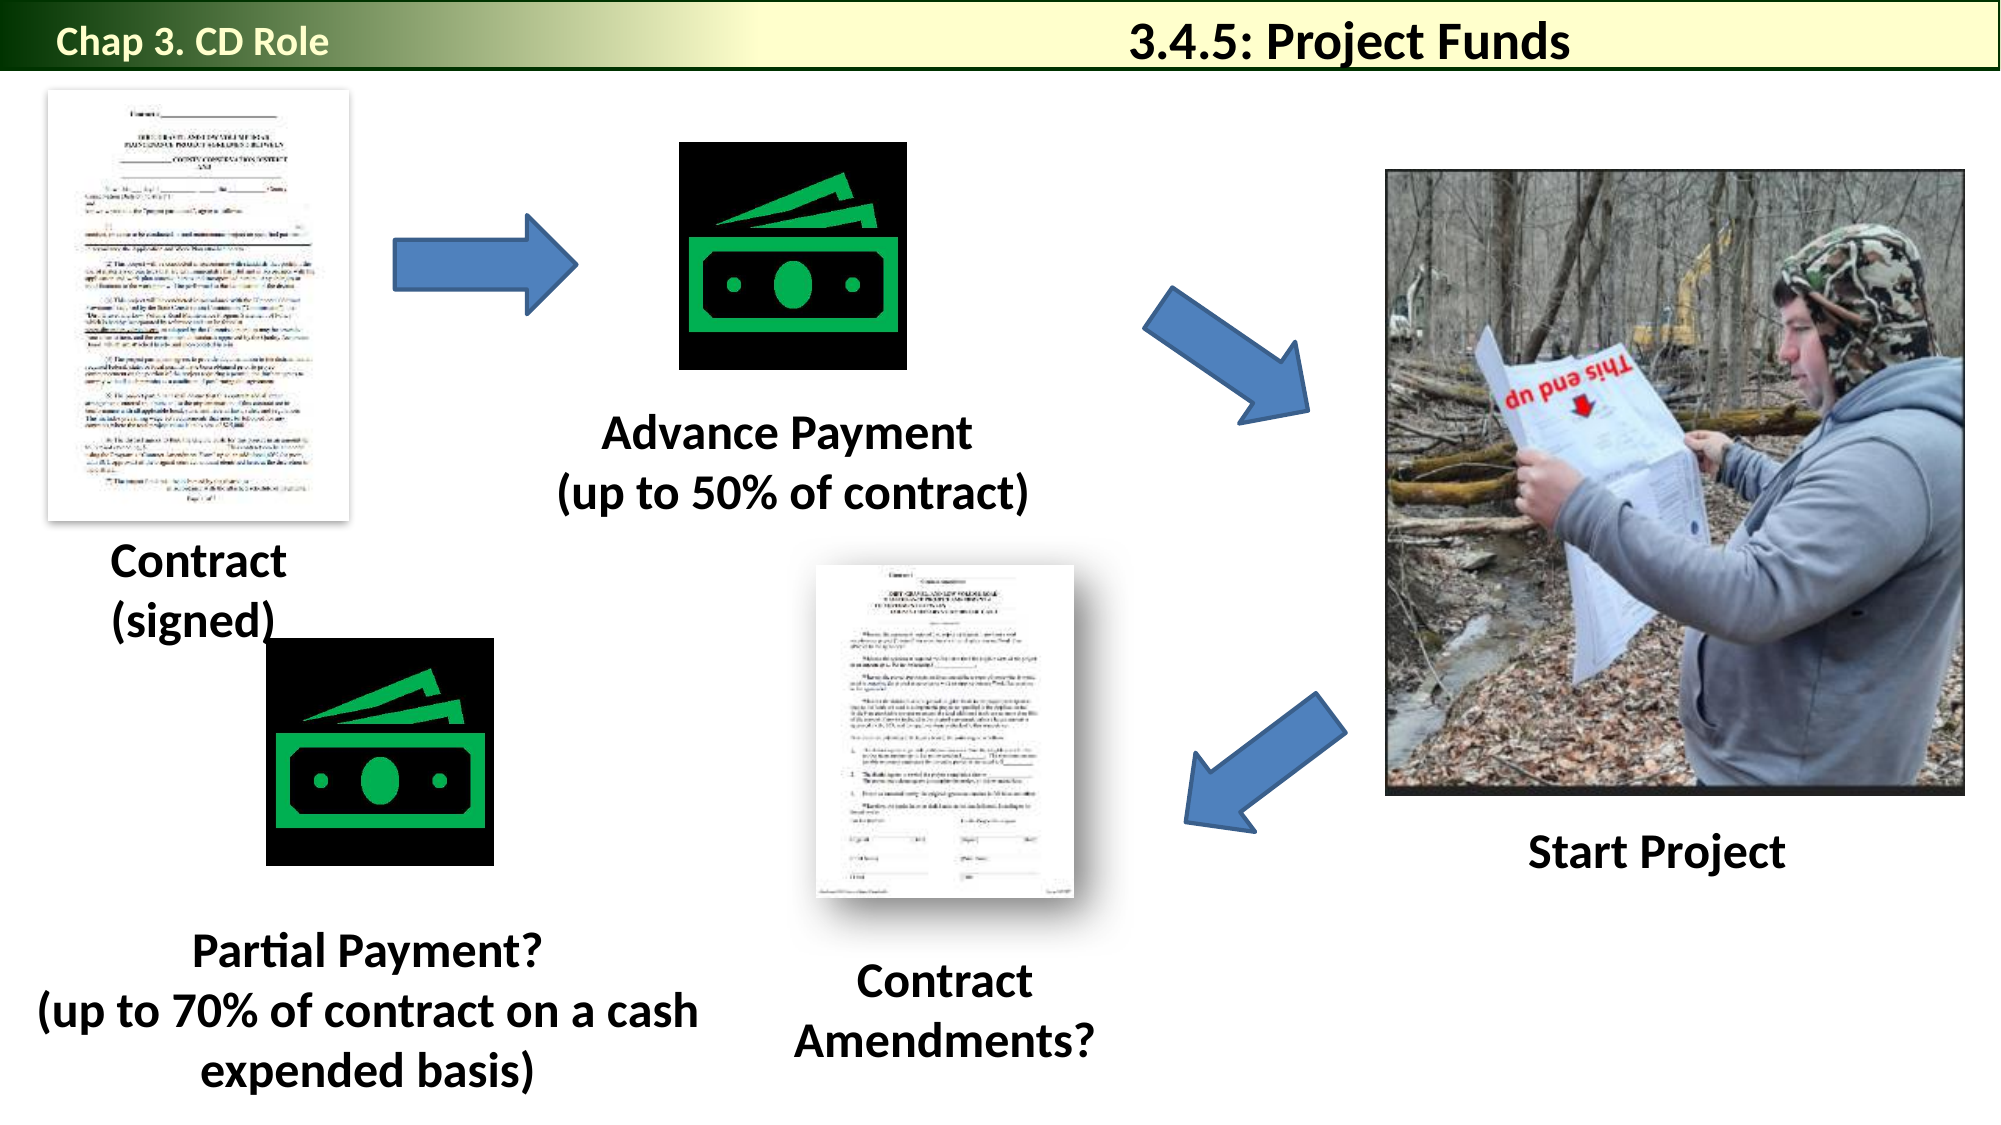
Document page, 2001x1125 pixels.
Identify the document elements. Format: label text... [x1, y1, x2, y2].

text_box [62, 103, 335, 564]
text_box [537, 142, 1049, 529]
text_box 3.4.5: Project Funds [699, 0, 2000, 75]
text_box Chap 3. CD Role [41, 1, 627, 77]
text_box [1142, 285, 1311, 426]
text_box [392, 213, 532, 317]
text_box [1384, 169, 1965, 887]
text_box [0, 565, 1350, 1107]
